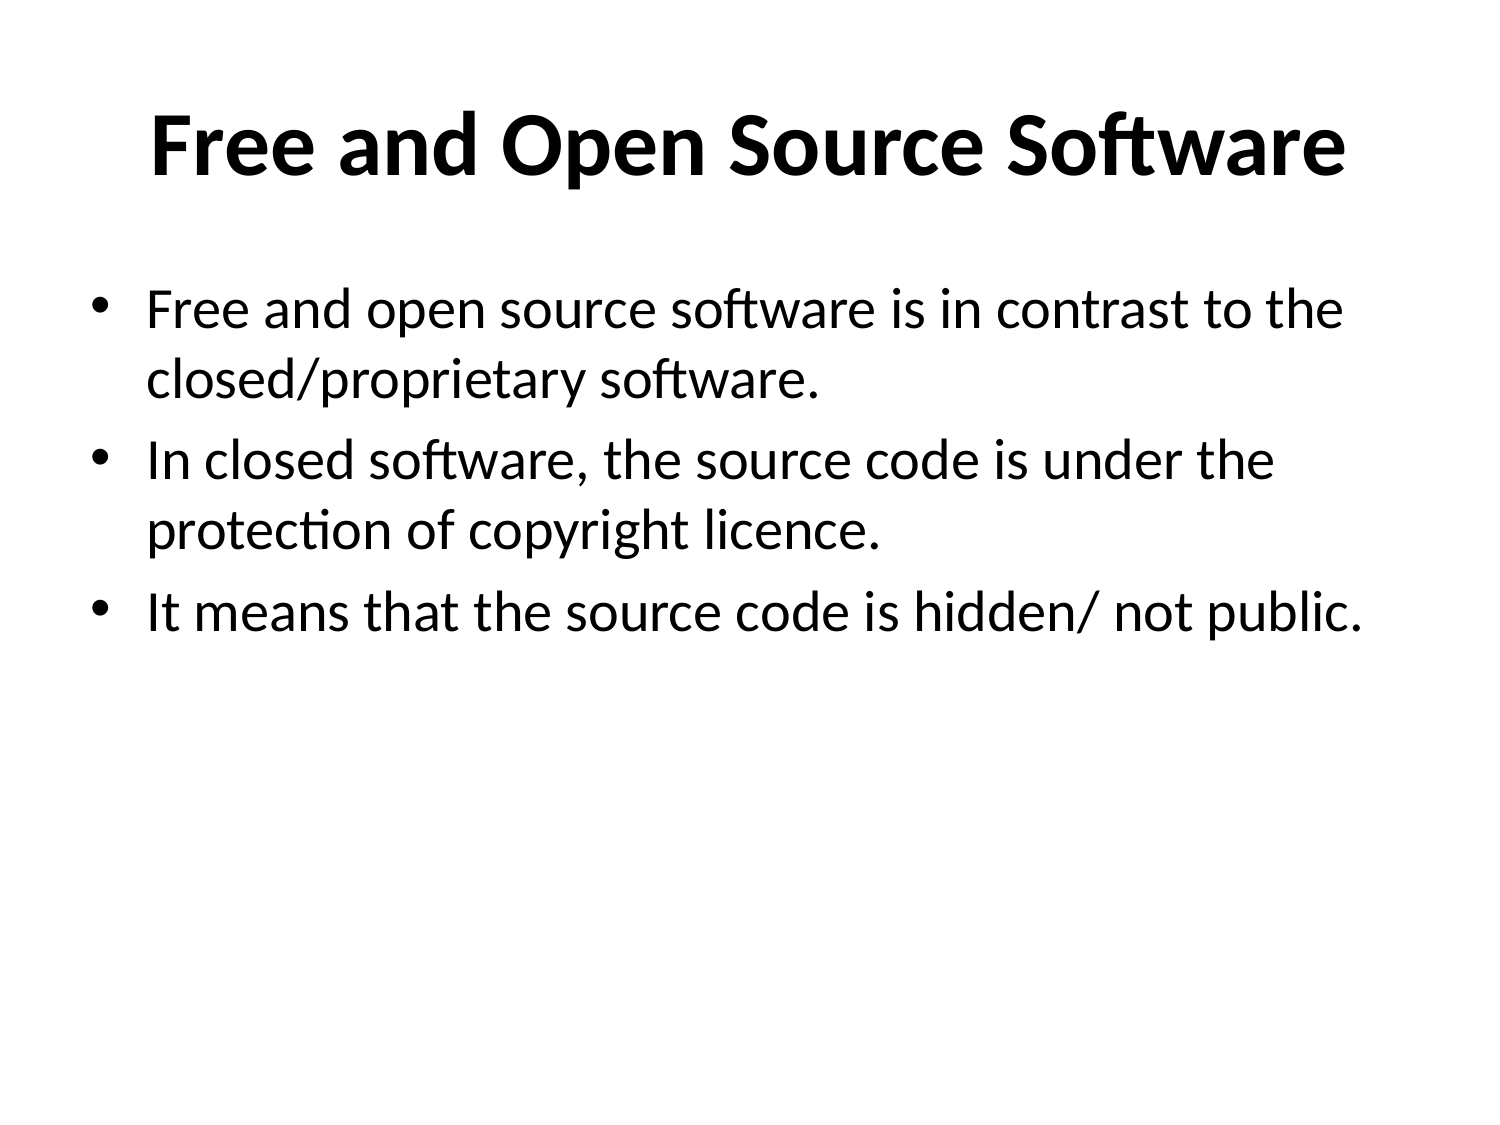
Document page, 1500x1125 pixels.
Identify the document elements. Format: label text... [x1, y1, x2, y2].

title Free and Open Source Software [75, 45, 1425, 233]
list Free and open source software is in contrast to the closed/proprietary software. In closed software, the source code is under the protection of copyright licence. It means that the source code is hidden/ not public. [75, 262, 1425, 1005]
